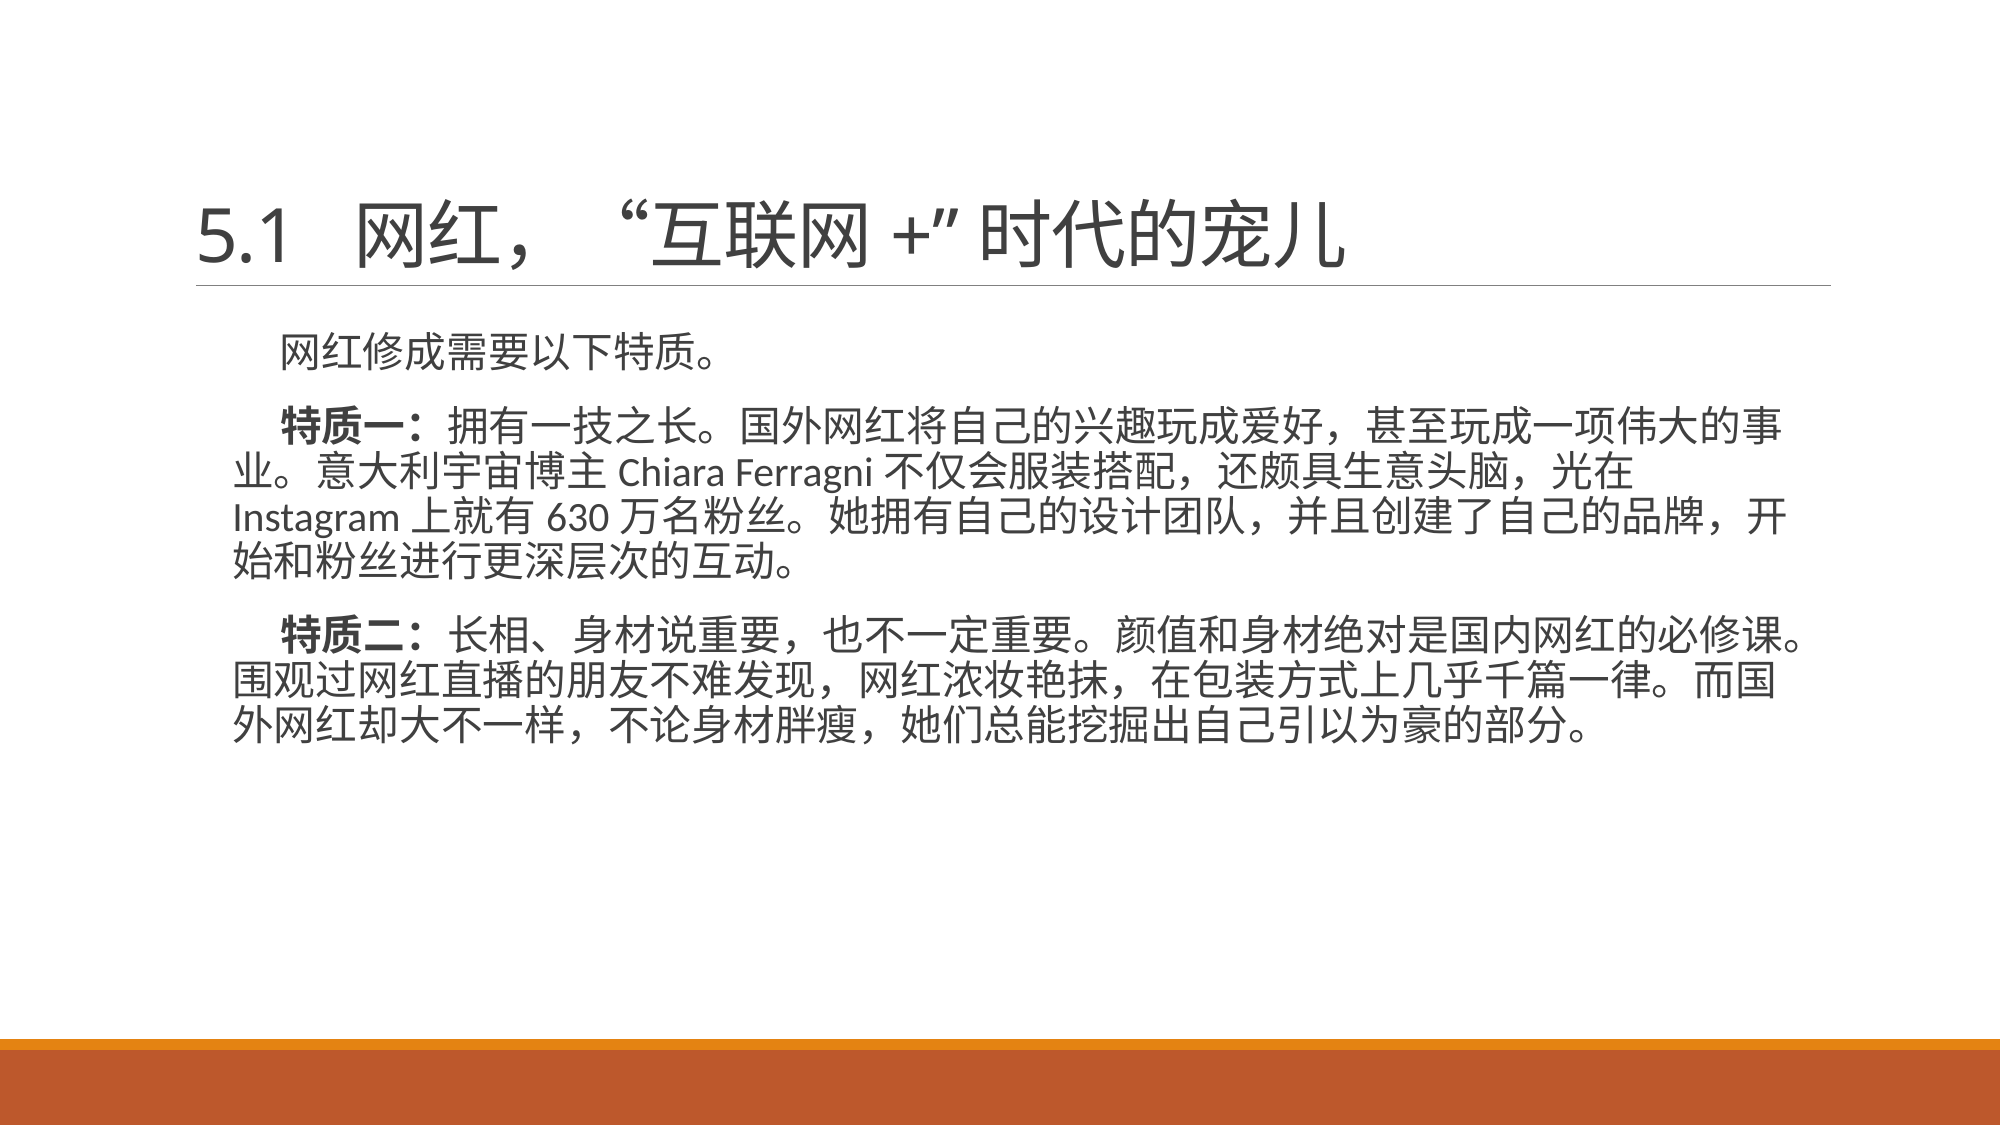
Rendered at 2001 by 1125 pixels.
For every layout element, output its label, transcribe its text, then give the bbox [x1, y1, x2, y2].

title 5.1 网红，“互联网+”时代的宠儿 [180, 47, 1830, 285]
list 网红修成需要以下特质。 特质一：拥有一技之长。国外网红将自己的兴趣玩成爱好，甚至玩成一项伟大的事业。意大利宇宙博主Chiara Ferragni不仅会服装搭配，还颇具生意头脑，光在Instagram上就有630万名粉丝。她拥有自己的设计团队，并且创建了自己的品牌，开始和粉丝进行更深层次的互动。 特质二：长相、身材说重要，也不一定重要。颜值和身材绝对是国内网红的必修课。围观过网红直播的朋友不难发现，网红浓妆艳抹，在包装方式上几乎千篇一律。而国外网红却大不一样，不论身材胖瘦，她们总能挖掘出自己引以为豪的部分。 [217, 323, 1793, 1008]
